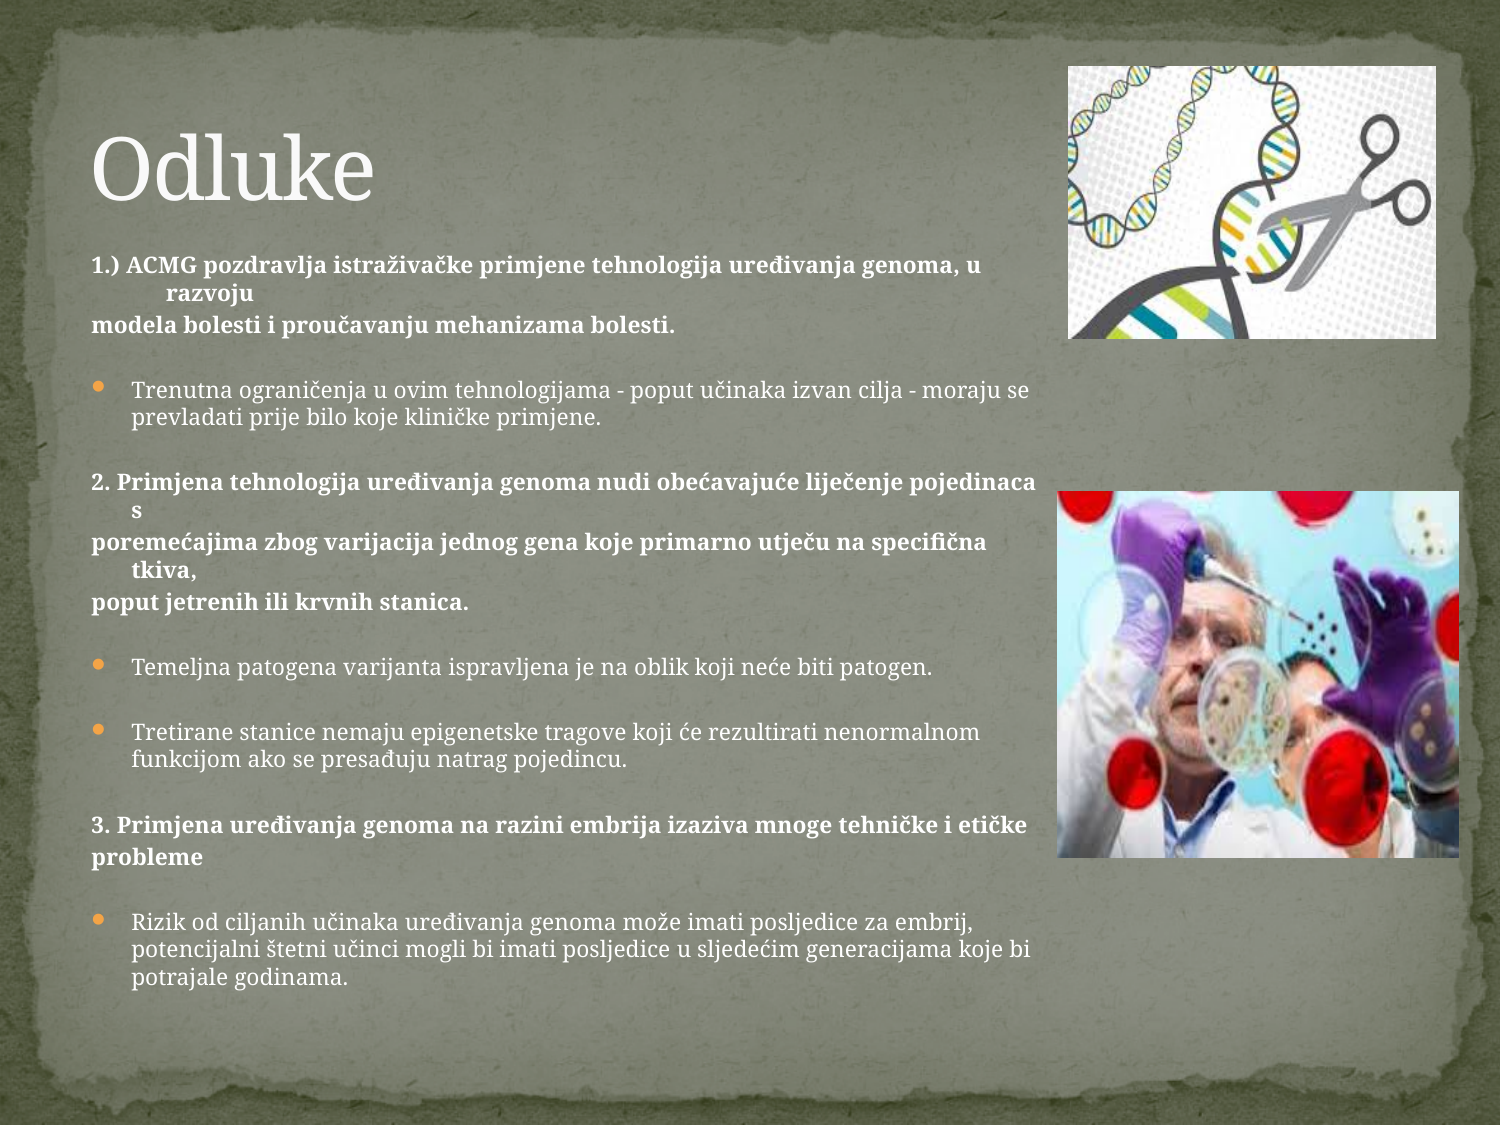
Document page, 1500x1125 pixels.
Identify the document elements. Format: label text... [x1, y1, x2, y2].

picture [1068, 66, 1436, 339]
picture [1057, 491, 1459, 858]
list 1.) ACMG pozdravlja istraživačke primjene tehnologija uređivanja genoma, u razvoju modela bolesti i proučavanju mehanizama bolesti. Trenutna ograničenja u ovim tehnologijama - poput učinaka izvan cilja - moraju se prevladati prije bilo koje kliničke primjene. 2. Primjena tehnologija uređivanja genoma nudi obećavajuće liječenje pojedinaca s poremećajima zbog varijacija jednog gena koje primarno utječu na specifična tkiva, poput jetrenih ili krvnih stanica. Temeljna patogena varijanta ispravljena je na oblik koji neće biti patogen. Tretirane stanice nemaju epigenetske tragove koji će rezultirati nenormalnom funkcijom ako se presađuju natrag pojedincu. 3. Primjena uređivanja genoma na razini embrija izaziva mnoge tehničke i etičke probleme Rizik od ciljanih učinaka uređivanja genoma može imati posljedice za embrij, potencijalni štetni učinci mogli bi imati posljedice u sljedećim generacijama koje bi potrajale godinama. [76, 243, 1059, 1041]
title Odluke [74, 24, 1425, 225]
